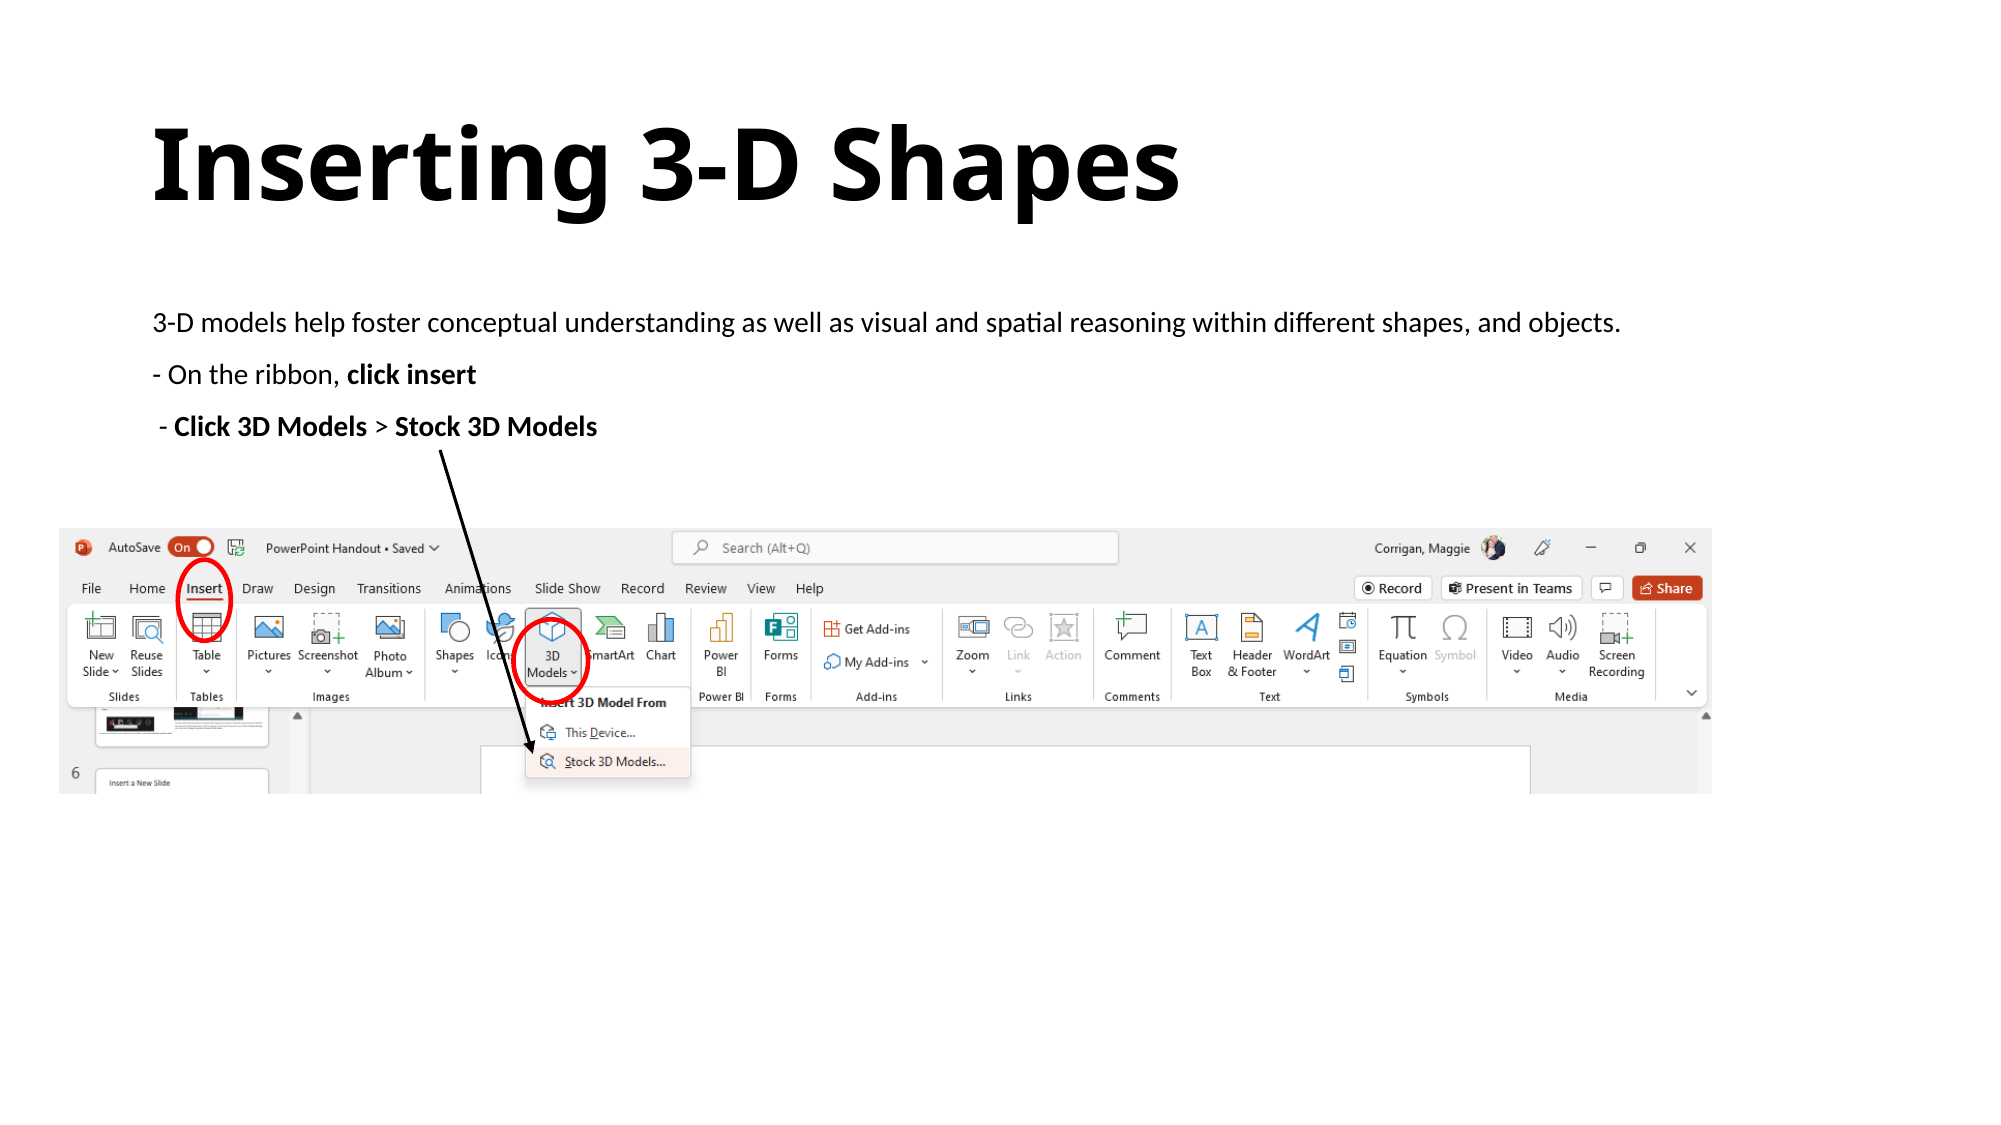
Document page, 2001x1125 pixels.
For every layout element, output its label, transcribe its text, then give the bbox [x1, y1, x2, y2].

list 3-D models help foster conceptual understanding as well as visual and spatial reasoning within different shapes, and objects. - On the ribbon, click insert - Click 3D Models > Stock 3D Models [137, 299, 1863, 464]
picture [59, 528, 1712, 795]
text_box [440, 449, 533, 754]
title Inserting 3-D Shapes [137, 59, 1863, 278]
